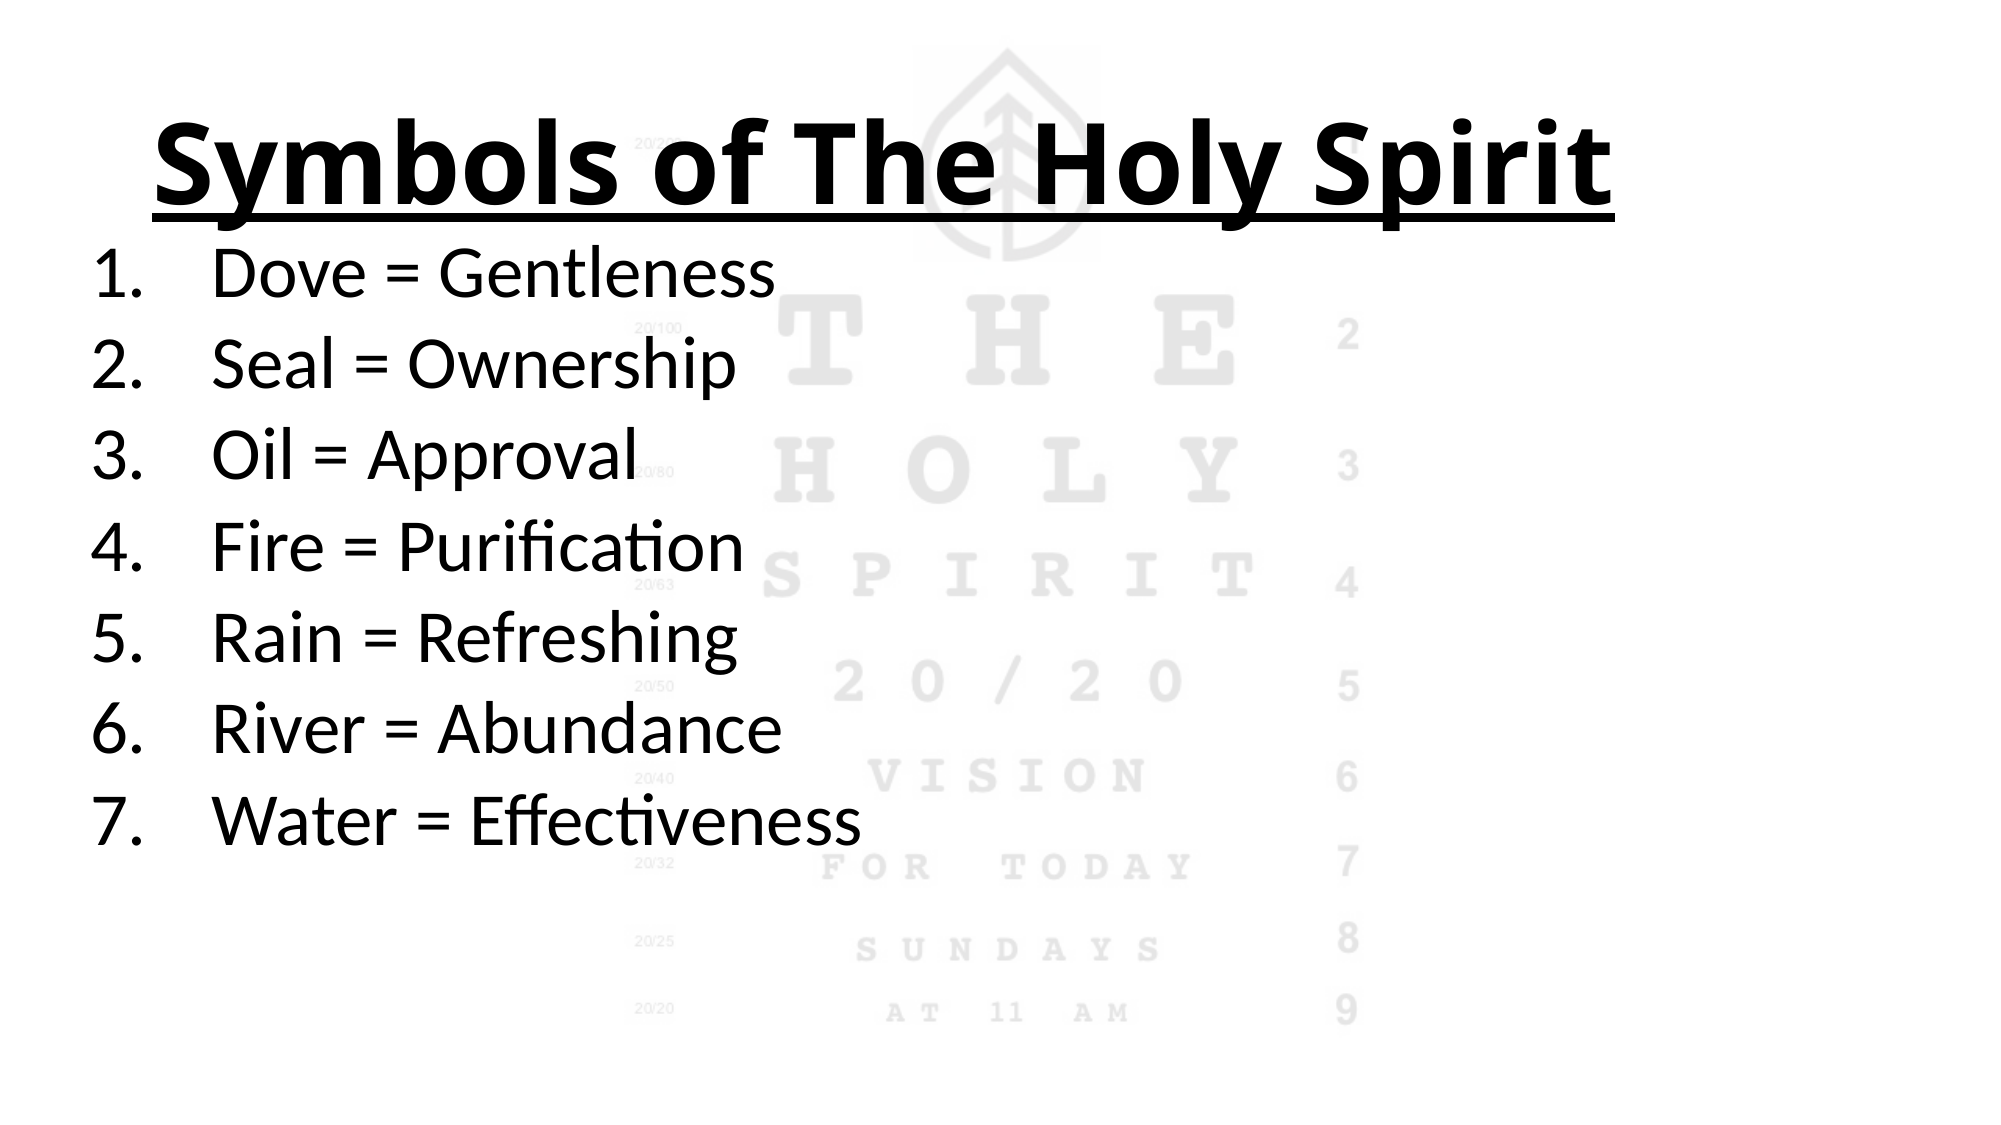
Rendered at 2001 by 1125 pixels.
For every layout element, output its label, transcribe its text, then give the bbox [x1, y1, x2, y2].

list Dove = Gentleness Seal = Ownership Oil = Approval Fire = Purification Rain = Refreshing River = Abundance Water = Effectiveness [0, 224, 1863, 1125]
title Symbols of The Holy Spirit [137, 59, 1863, 224]
